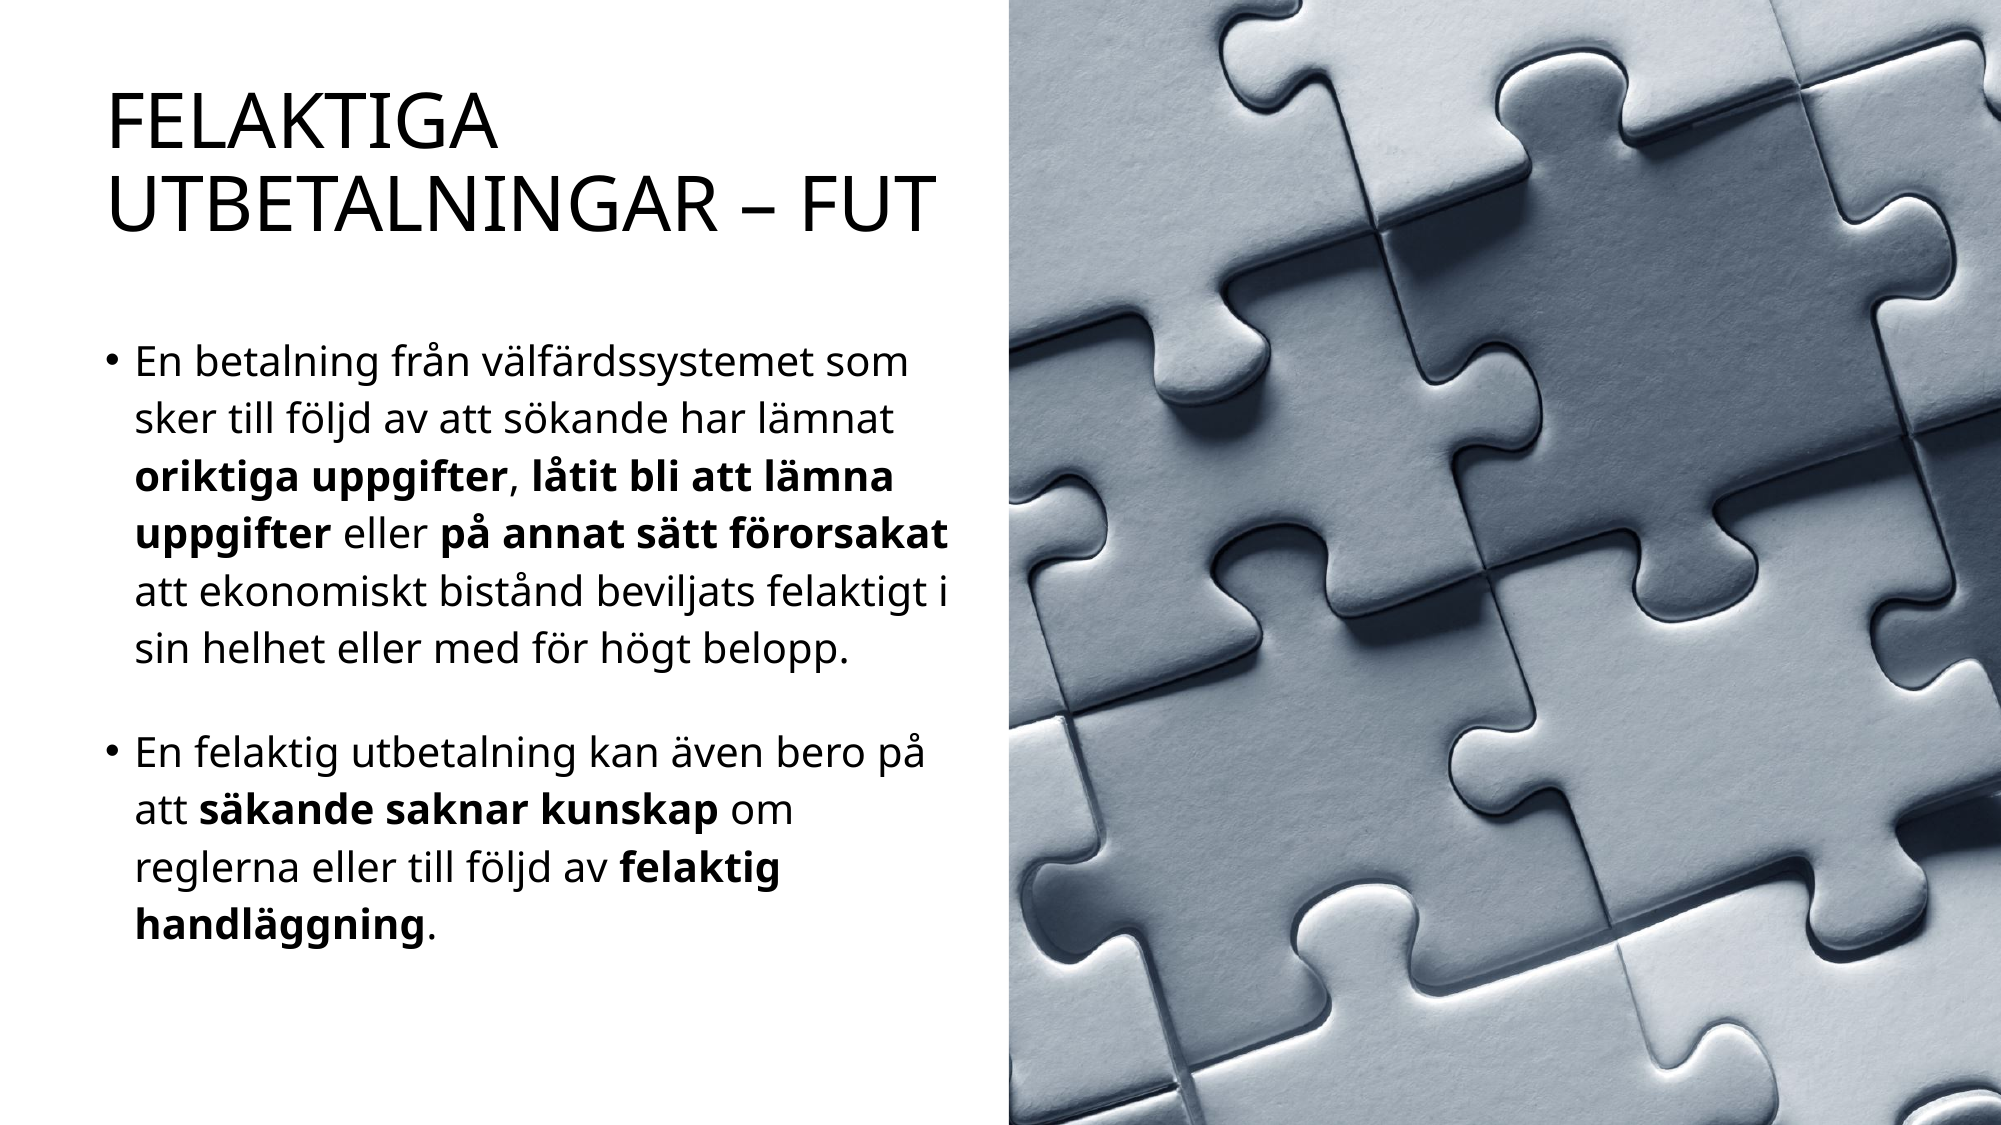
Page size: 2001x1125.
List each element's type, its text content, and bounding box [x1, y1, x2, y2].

list En betalning från välfärdssystemet som sker till följd av att sökande har lämnat oriktiga uppgifter, låtit bli att lämna uppgifter eller på annat sätt förorsakat att ekonomiskt bistånd beviljats felaktigt i sin helhet eller med för högt belopp. En felaktig utbetalning kan även bero på att säkande saknar kunskap om reglerna eller till följd av felaktig handläggning. [104, 327, 964, 980]
picture [1008, 0, 2001, 1125]
title Felaktiga utbetalningar – fut [104, 82, 964, 268]
